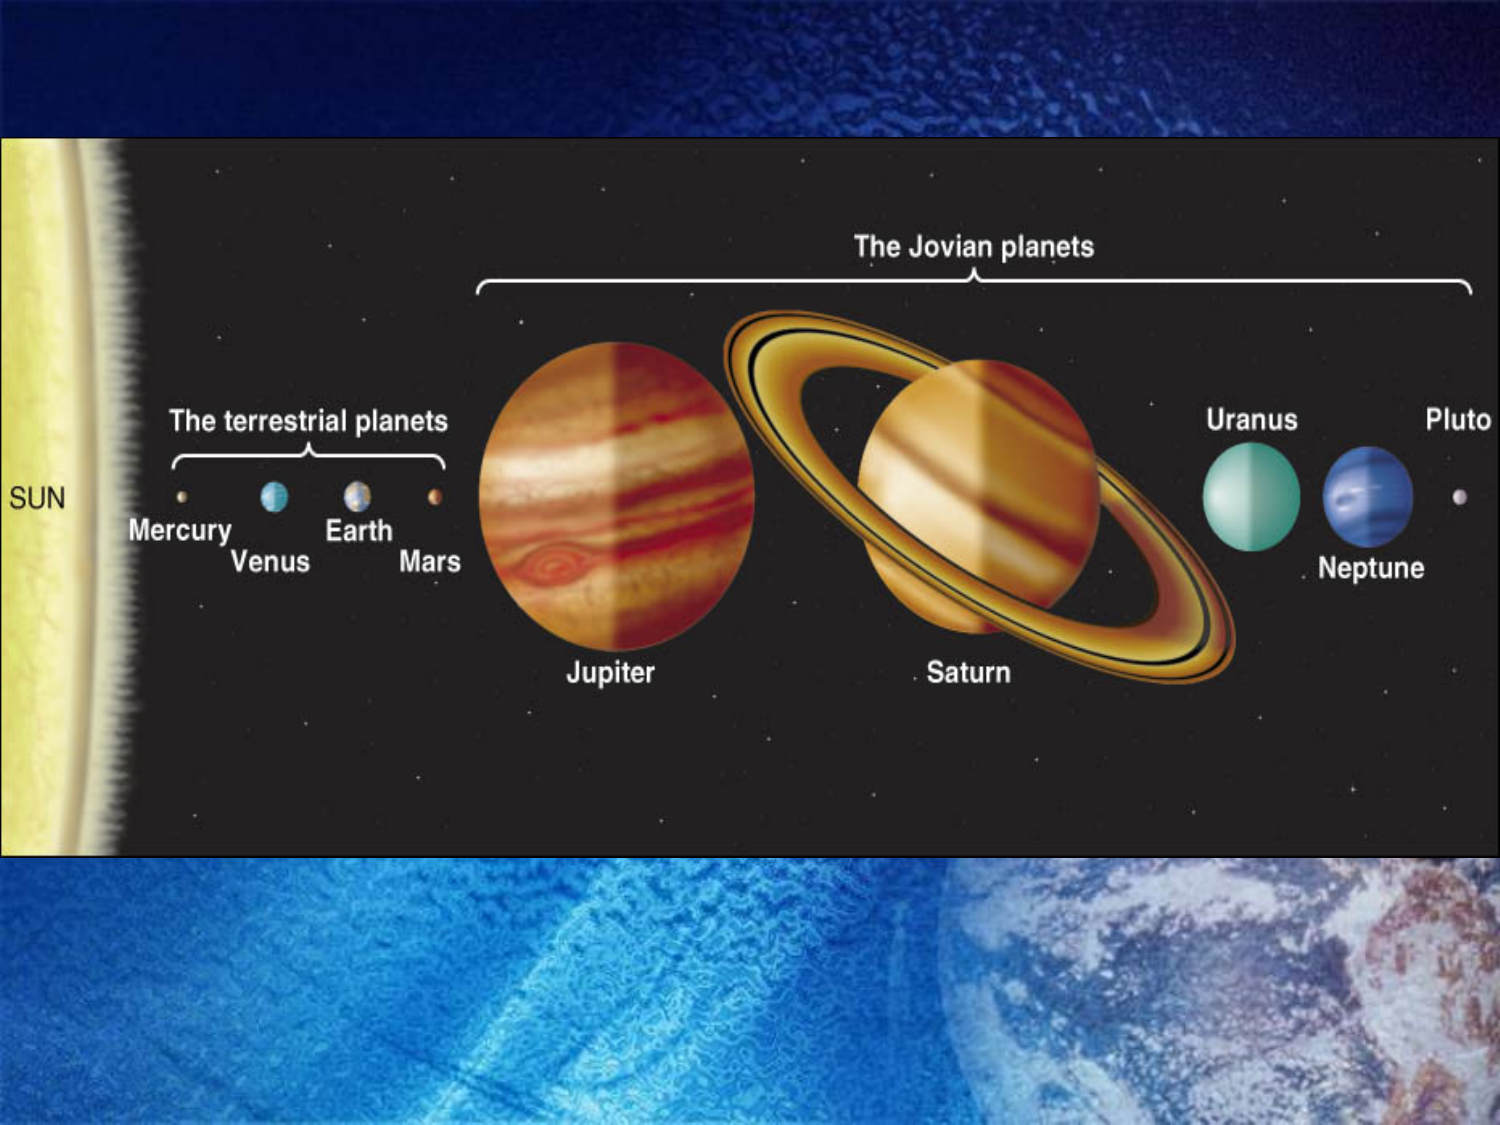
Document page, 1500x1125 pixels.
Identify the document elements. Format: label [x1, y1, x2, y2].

picture [0, 858, 1500, 1125]
list [0, 136, 1500, 858]
picture [0, 0, 1500, 136]
